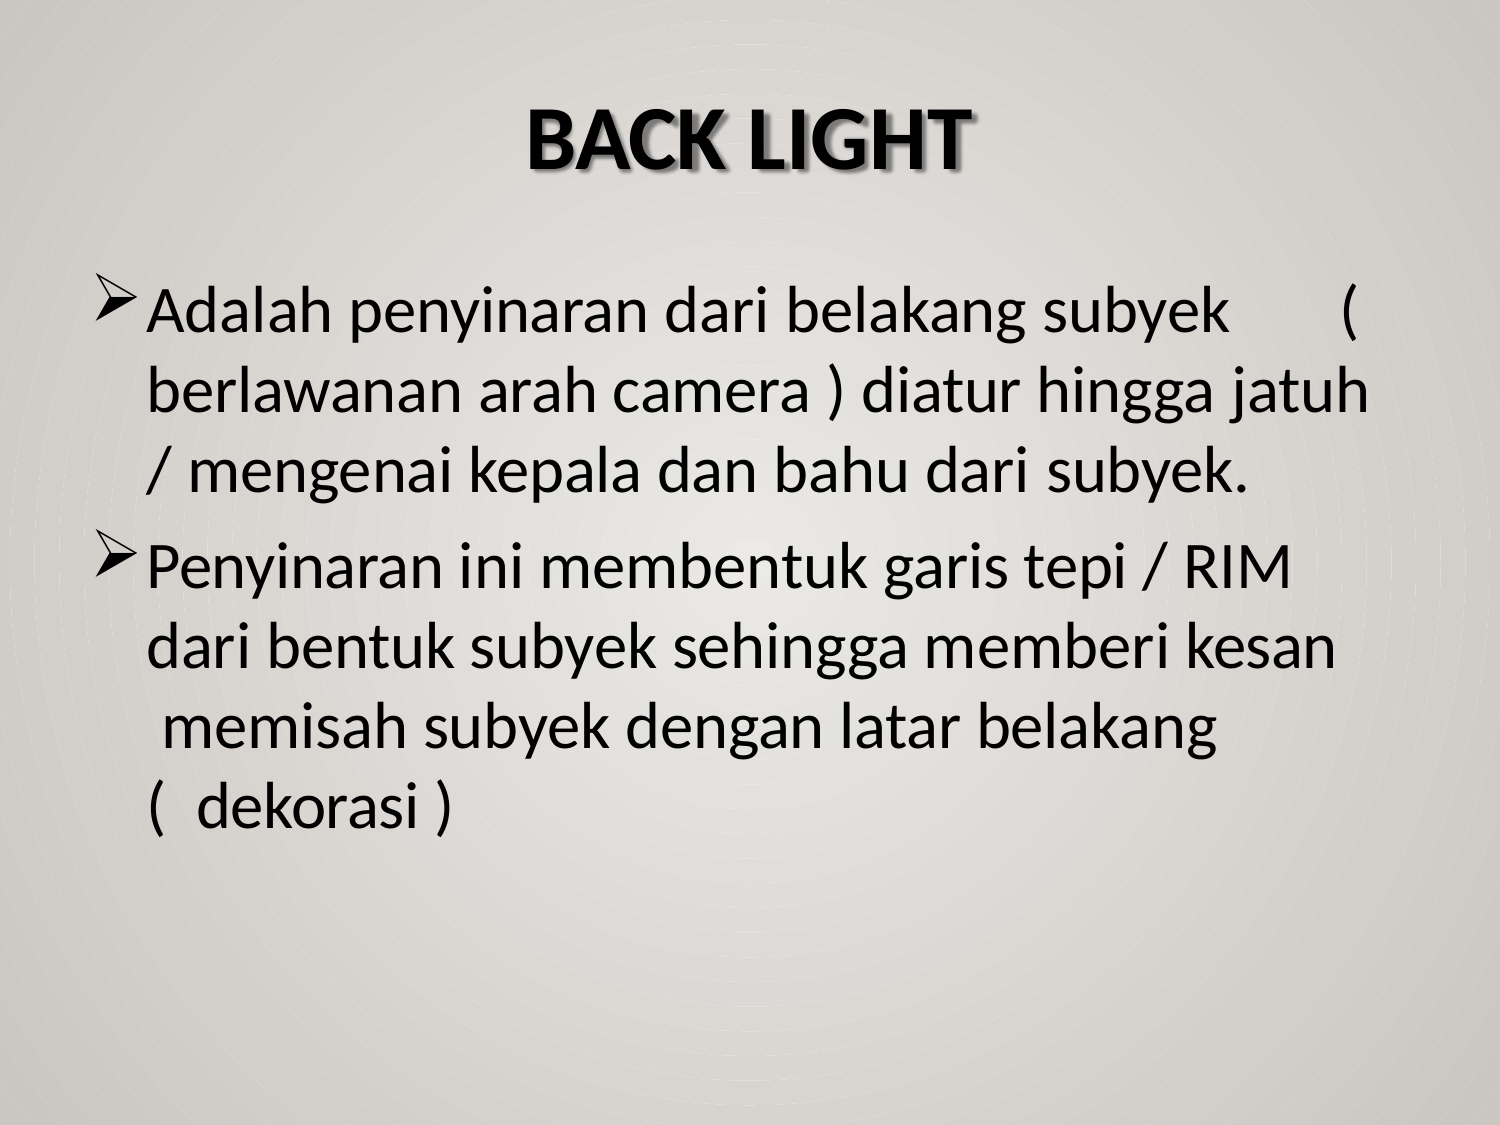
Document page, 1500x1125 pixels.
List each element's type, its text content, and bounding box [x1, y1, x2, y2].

text_box [977, 110, 982, 179]
text_box Adalah penyinaran dari belakang subyek ( berlawanan arah camera ) diatur hingga jatuh / mengenai kepala dan bahu dari subyek. Penyinaran ini membentuk garis tepi / RIM dari bentuk subyek sehingga memberi kesan memisah subyek dengan latar belakang ( dekorasi ) [87, 263, 1383, 842]
title BACK LIGHT [523, 75, 977, 263]
